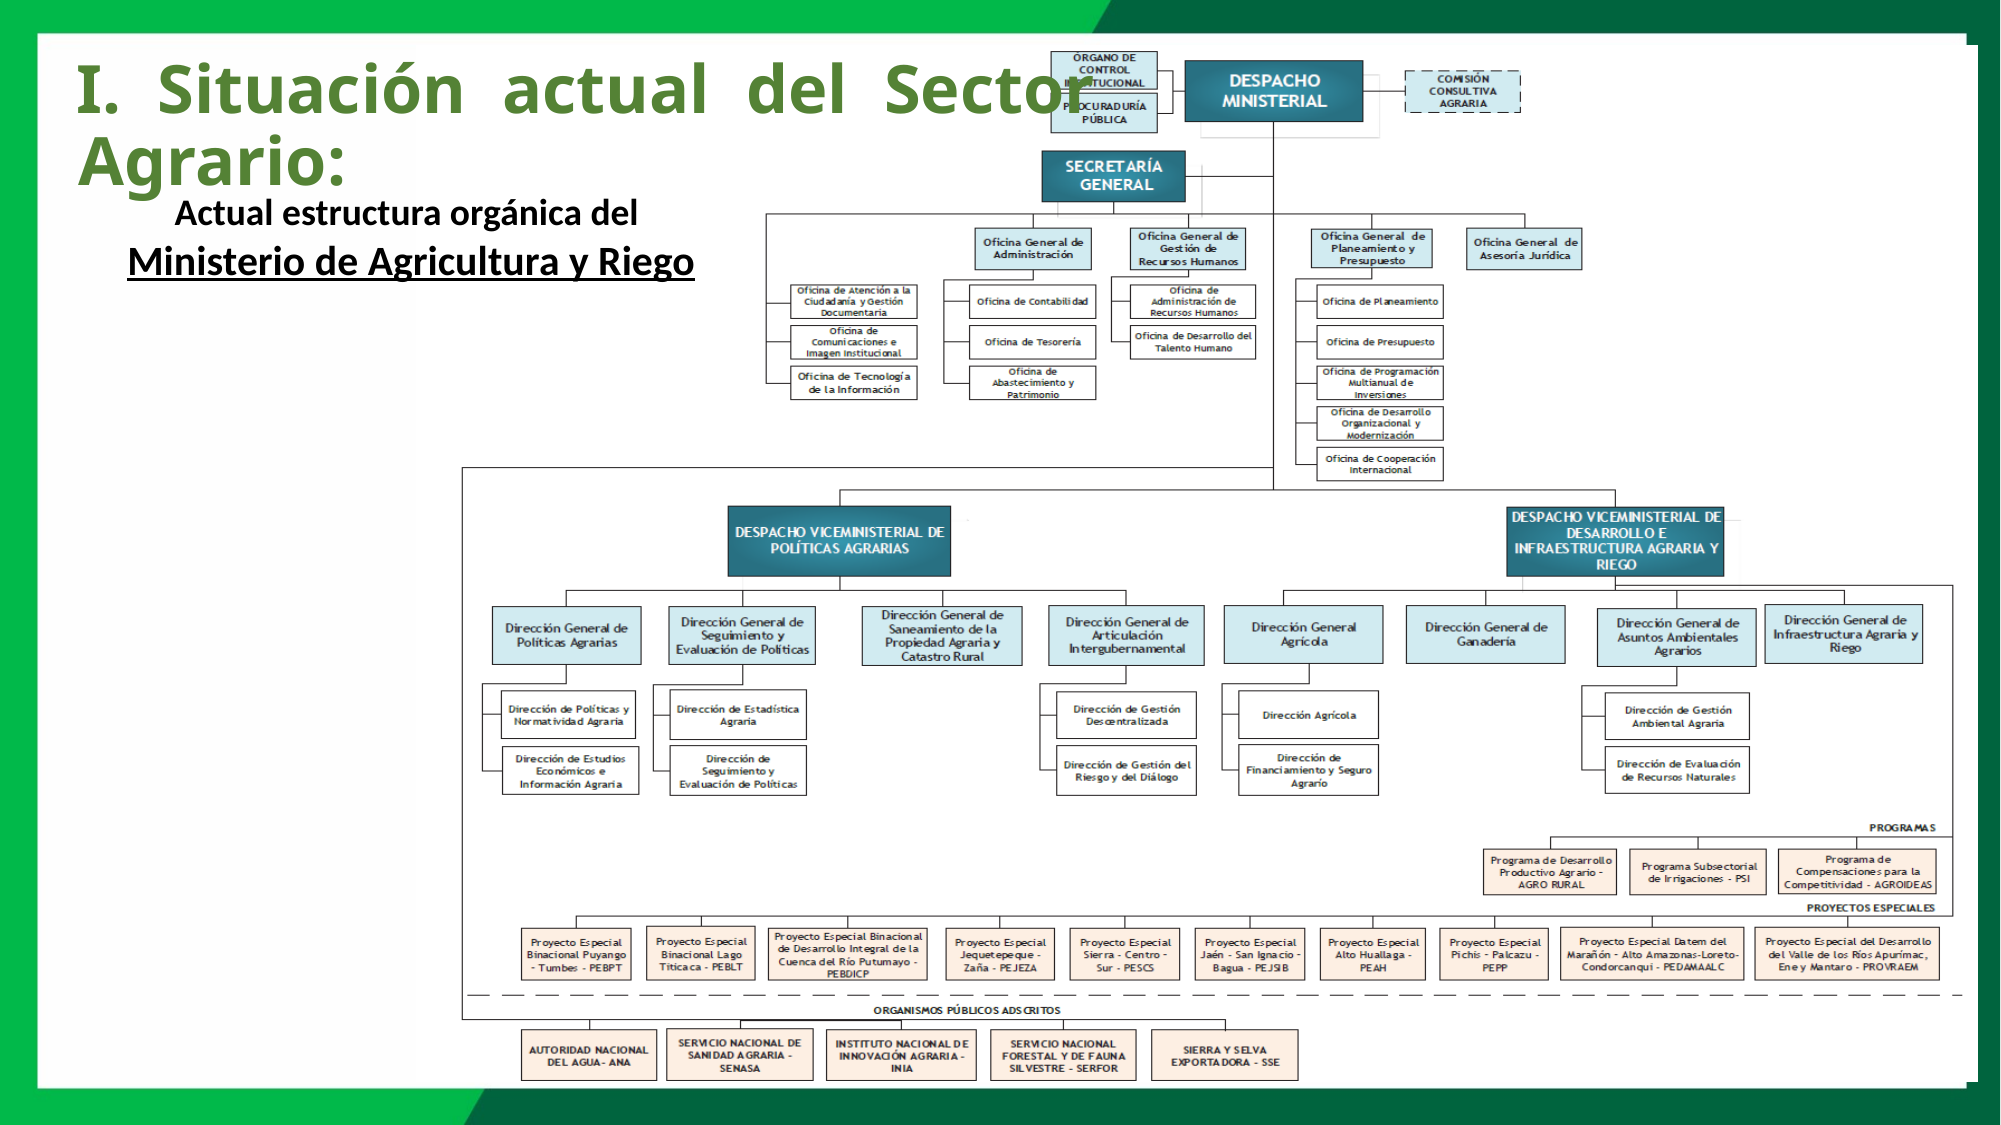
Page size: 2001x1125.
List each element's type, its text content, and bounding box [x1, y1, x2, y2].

text_box Actual estructura orgánica del Ministerio de Agricultura y Riego [67, 181, 416, 336]
text_box I. Situación actual del Sector Agrario: [76, 43, 1096, 181]
picture [0, 0, 2001, 1125]
